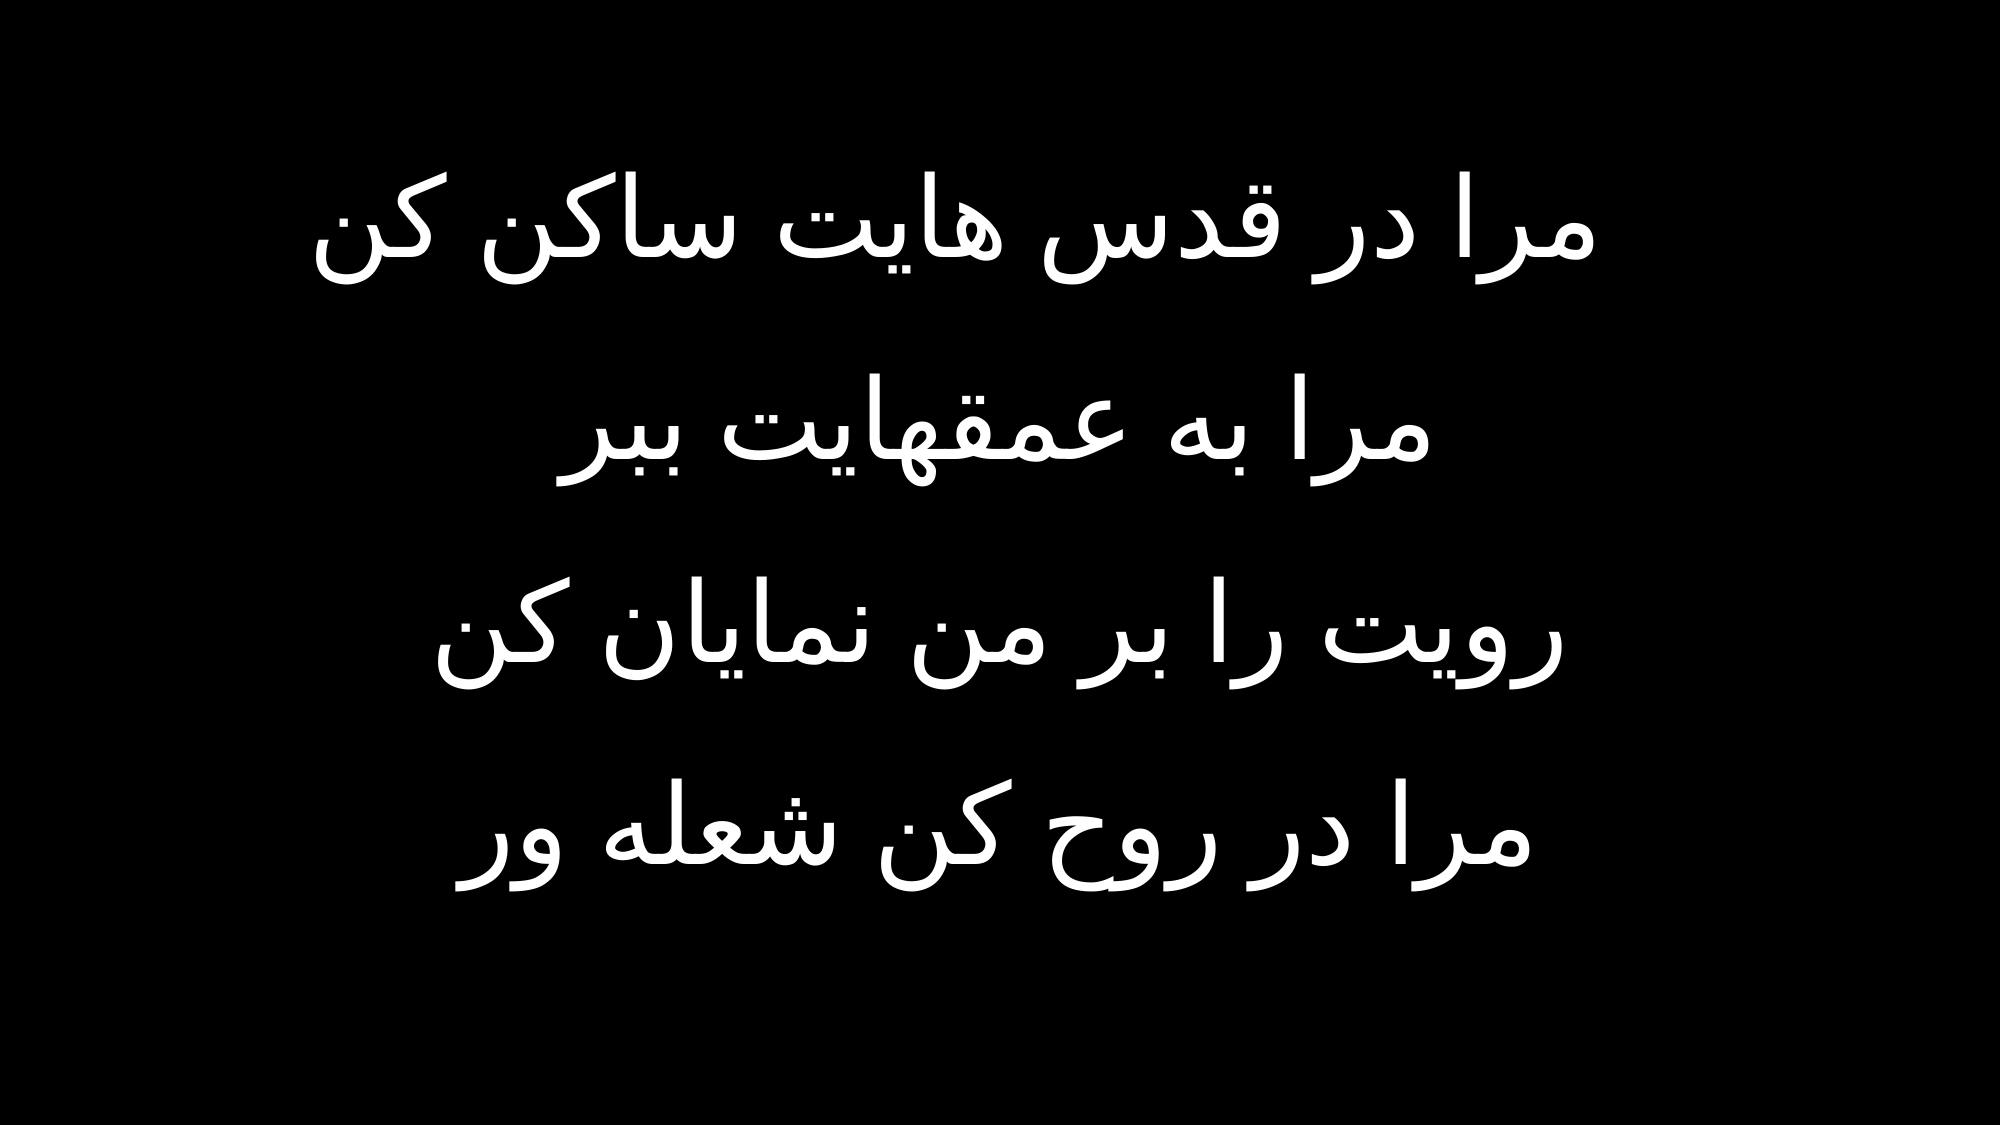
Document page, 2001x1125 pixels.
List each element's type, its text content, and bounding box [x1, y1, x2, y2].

text_box مرا در قدس هایت ساکن کن مرا به عمقهایت ببر رویت را بر من نمایان کن مرا در روح کن شعله ور [0, 0, 2000, 1120]
